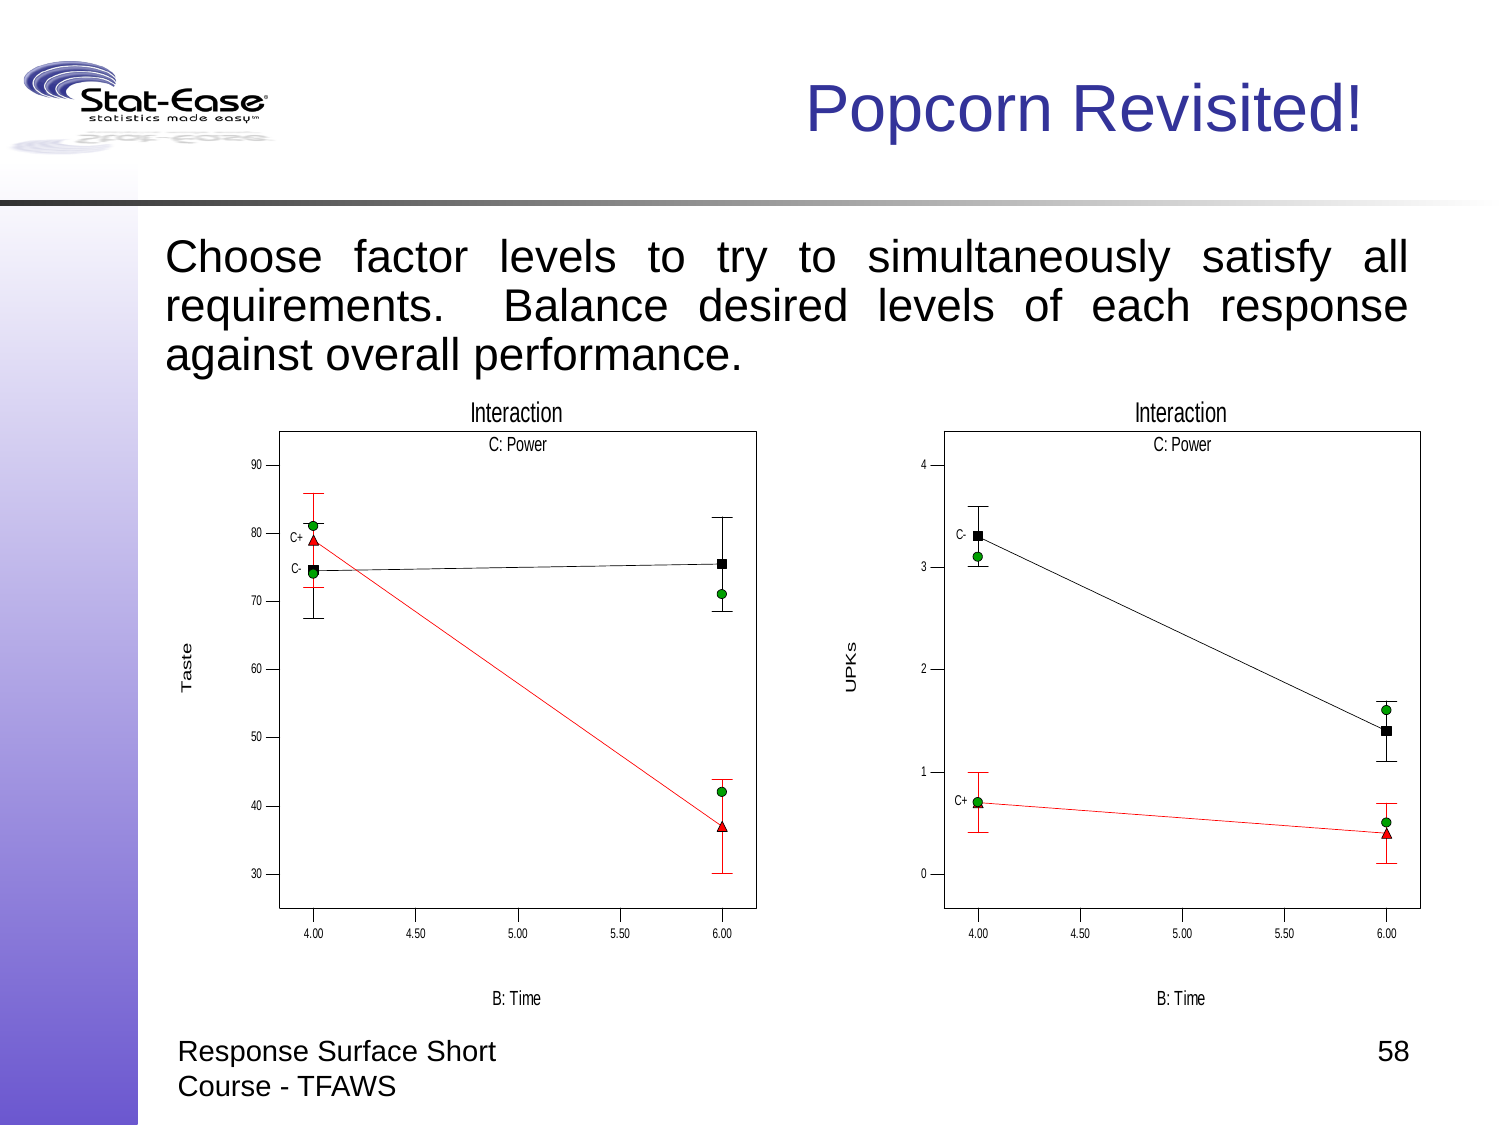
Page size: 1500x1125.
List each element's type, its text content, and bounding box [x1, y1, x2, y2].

list Choose factor levels to try to simultaneously satisfy all requirements. Balance desired levels of each response against overall performance. [149, 224, 1426, 361]
picture [144, 363, 1485, 1039]
slide_number 58 [1074, 1046, 1426, 1103]
slide_number Response Surface Short Course - TFAWS [162, 1046, 513, 1103]
picture [0, 7, 363, 263]
title Popcorn Revisited! [299, 14, 1380, 195]
